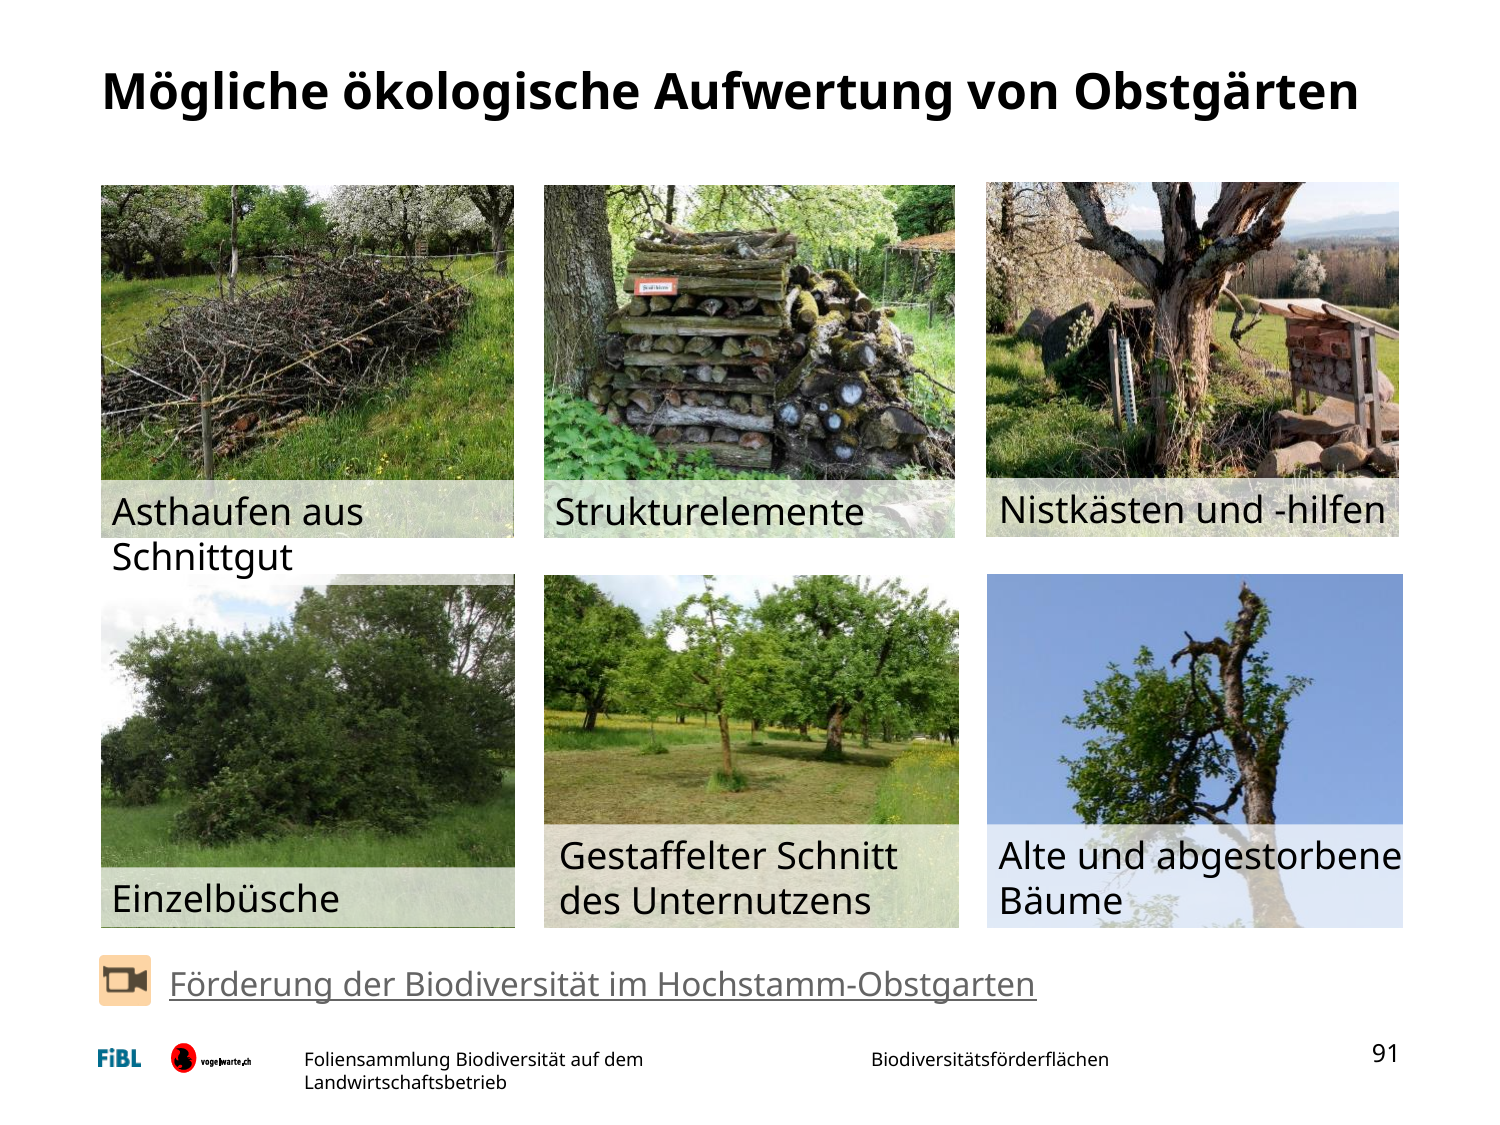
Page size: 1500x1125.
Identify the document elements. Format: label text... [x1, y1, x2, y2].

picture [100, 185, 514, 538]
text_box Asthaufen aus Schnittgut [97, 480, 514, 585]
picture [101, 574, 515, 929]
text_box Förderung der Biodiversität im Hochstamm-Obstgarten [154, 955, 1193, 1016]
picture [987, 574, 1403, 928]
picture [986, 182, 1399, 537]
slide_number 91 [1270, 1020, 1401, 1080]
picture [544, 185, 955, 538]
text_box Einzelbüsche [96, 867, 101, 928]
text_box Einzelbüsche [515, 867, 526, 928]
text_box Alte und abgestorbene Bäume [984, 824, 1424, 930]
text_box Nistkästen und -hilfen [984, 478, 1403, 538]
picture [98, 1048, 141, 1067]
text_box Strukturelemente [540, 480, 969, 540]
text_box Gestaffelter Schnitt des Unternutzens [544, 824, 973, 930]
picture [99, 955, 151, 1006]
picture [544, 575, 959, 929]
title Mögliche ökologische Aufwertung von Obstgärten [101, 66, 1399, 170]
